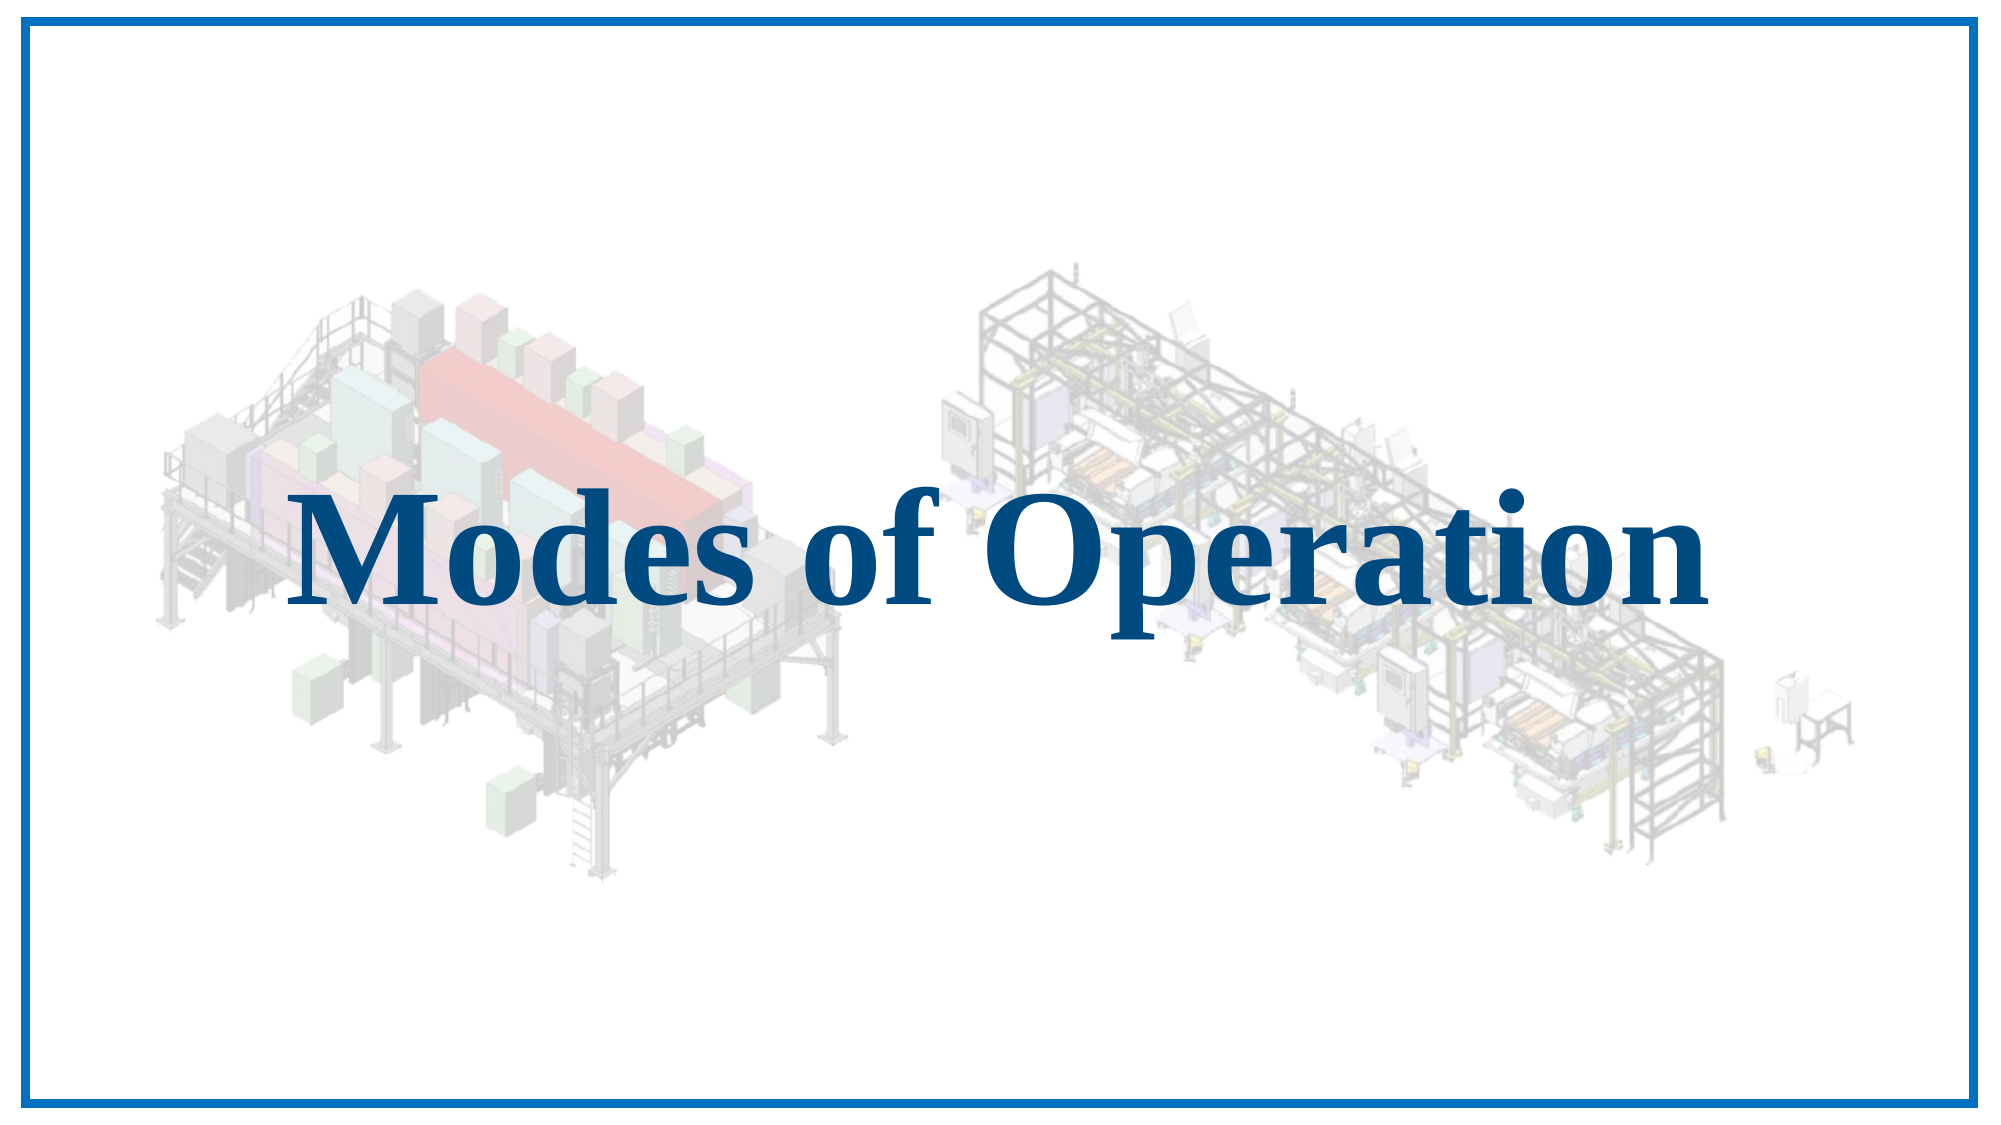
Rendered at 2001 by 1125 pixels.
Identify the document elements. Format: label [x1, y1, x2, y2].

text_box [24, 21, 1975, 1104]
picture [138, 192, 1879, 894]
